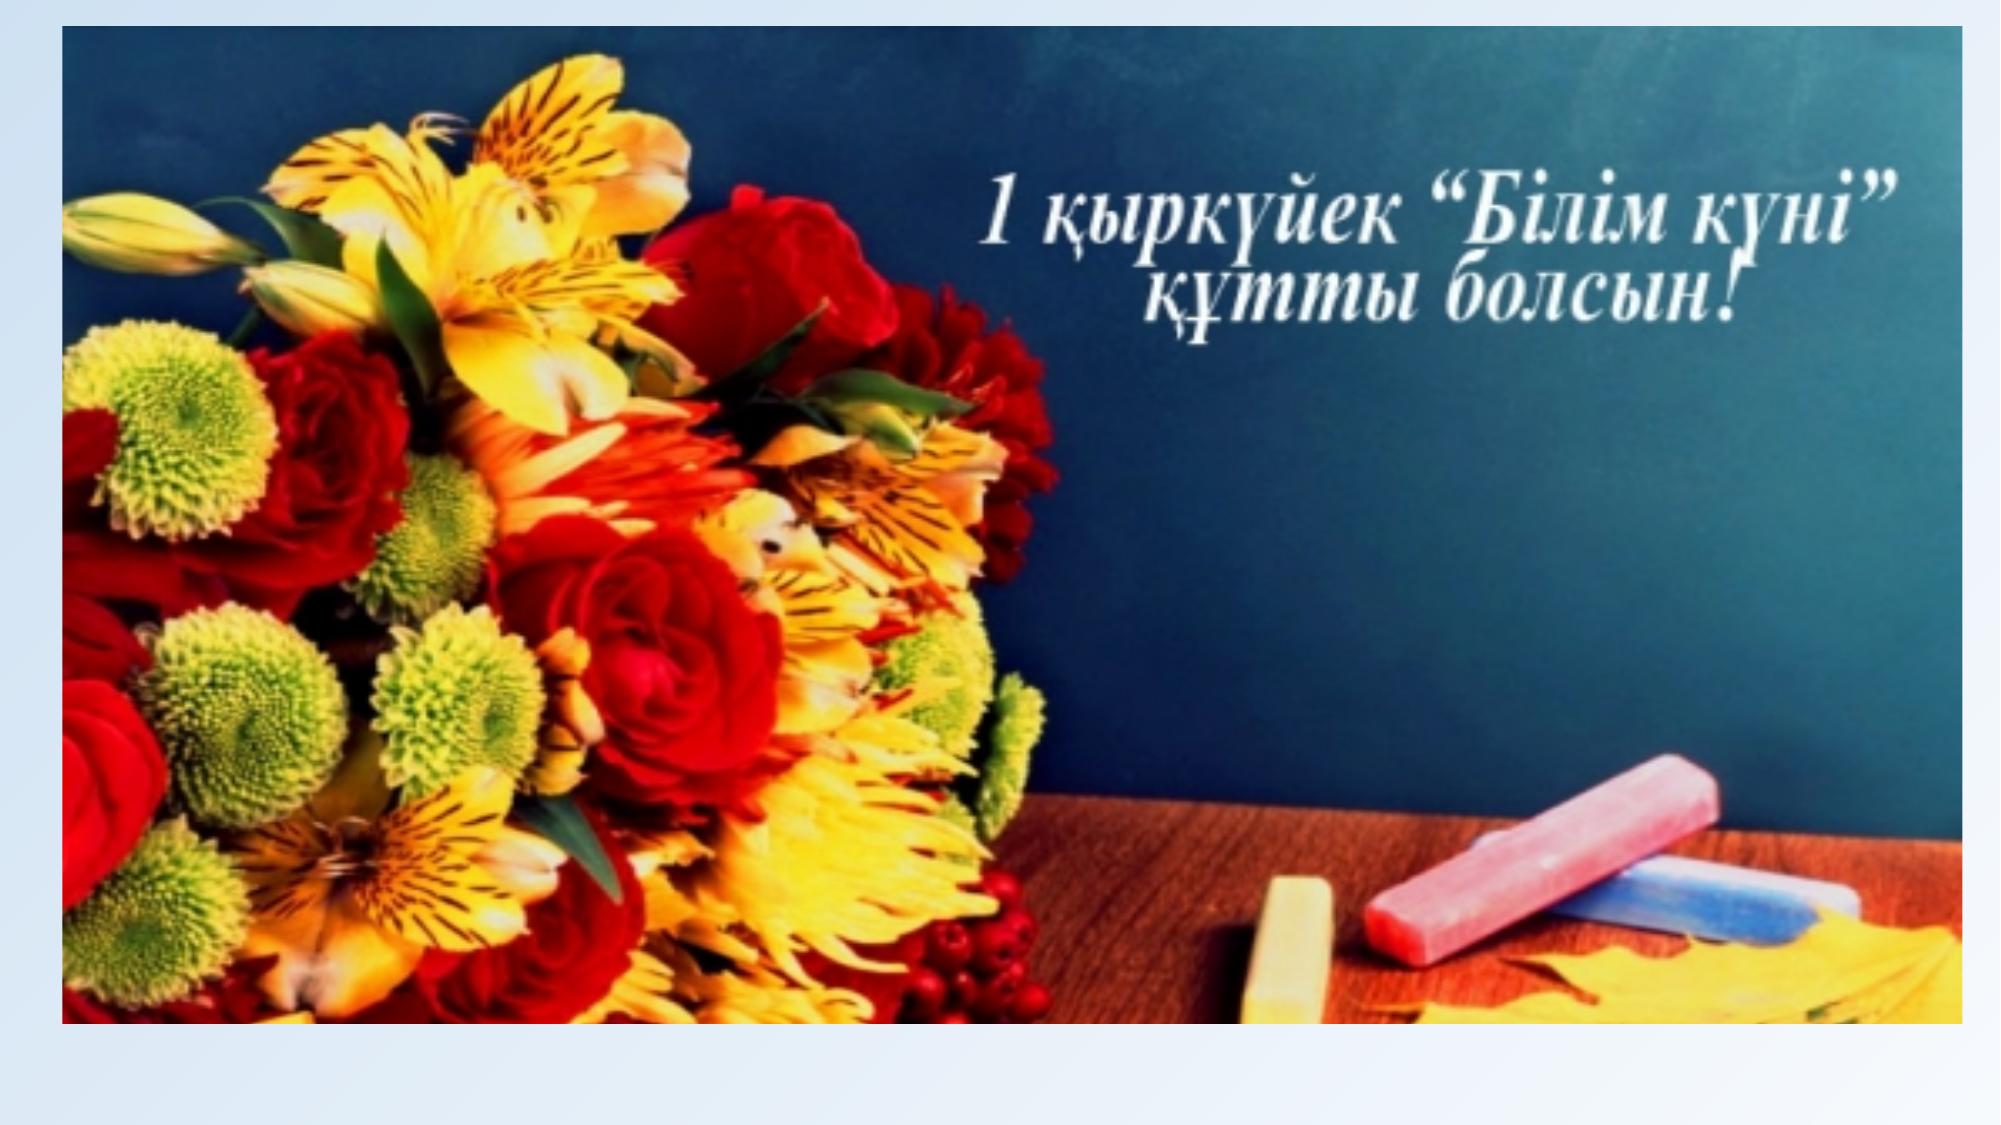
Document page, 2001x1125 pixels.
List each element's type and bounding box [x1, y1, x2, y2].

picture [62, 26, 1963, 1024]
